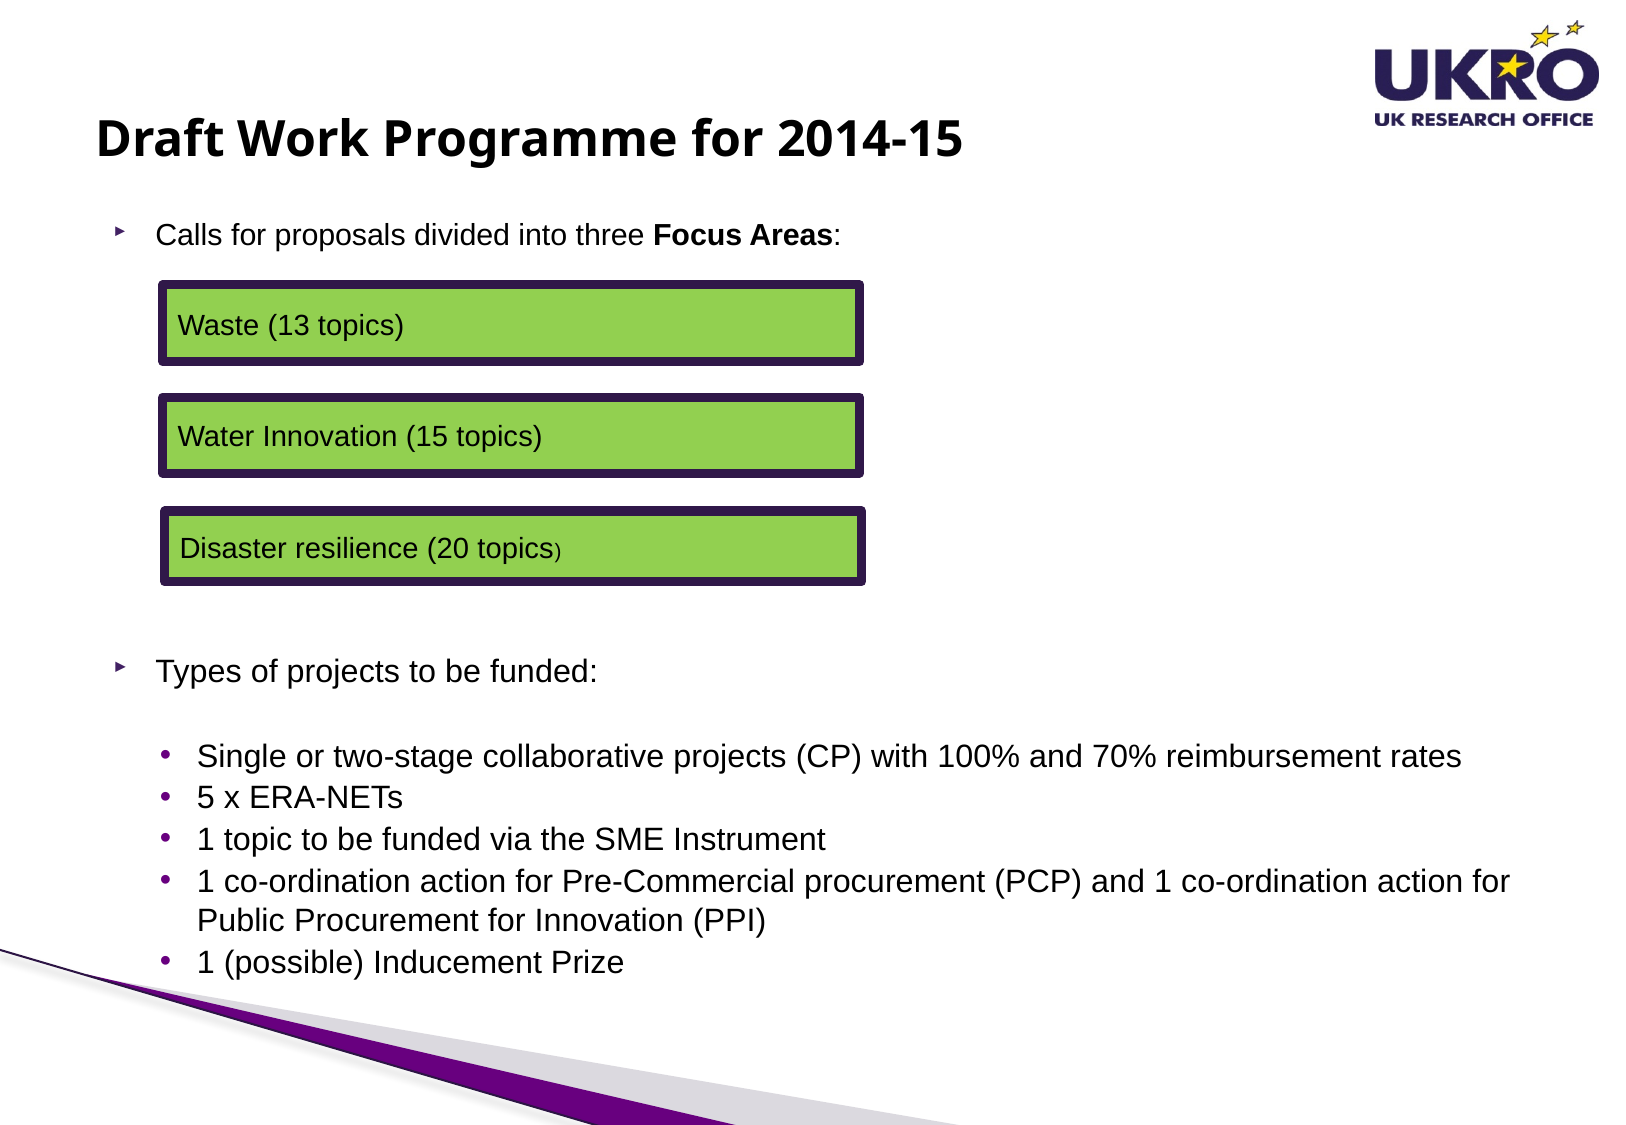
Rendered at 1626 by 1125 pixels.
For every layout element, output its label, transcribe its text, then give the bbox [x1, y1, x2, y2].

text_box Water Innovation (15 topics) [158, 393, 864, 478]
text_box Disaster resilience (20 topics) [160, 506, 866, 586]
title Draft Work Programme for 2014-15 [80, 42, 1362, 231]
list Calls for proposals divided into three Focus Areas: Types of projects to be funded: Single or two-stage collaborative projects (CP) with 100% and 70% reimbursement rates 5 x ERA-NETs 1 topic to be funded via the SME Instrument 1 co-ordination action for Pre-Commercial procurement (PCP) and 1 co-ordination action for Public Procurement for Innovation (PPI) 1 (possible) Inducement Prize [81, 208, 1594, 1000]
text_box Waste (13 topics) [158, 280, 864, 366]
picture [1375, 20, 1599, 126]
